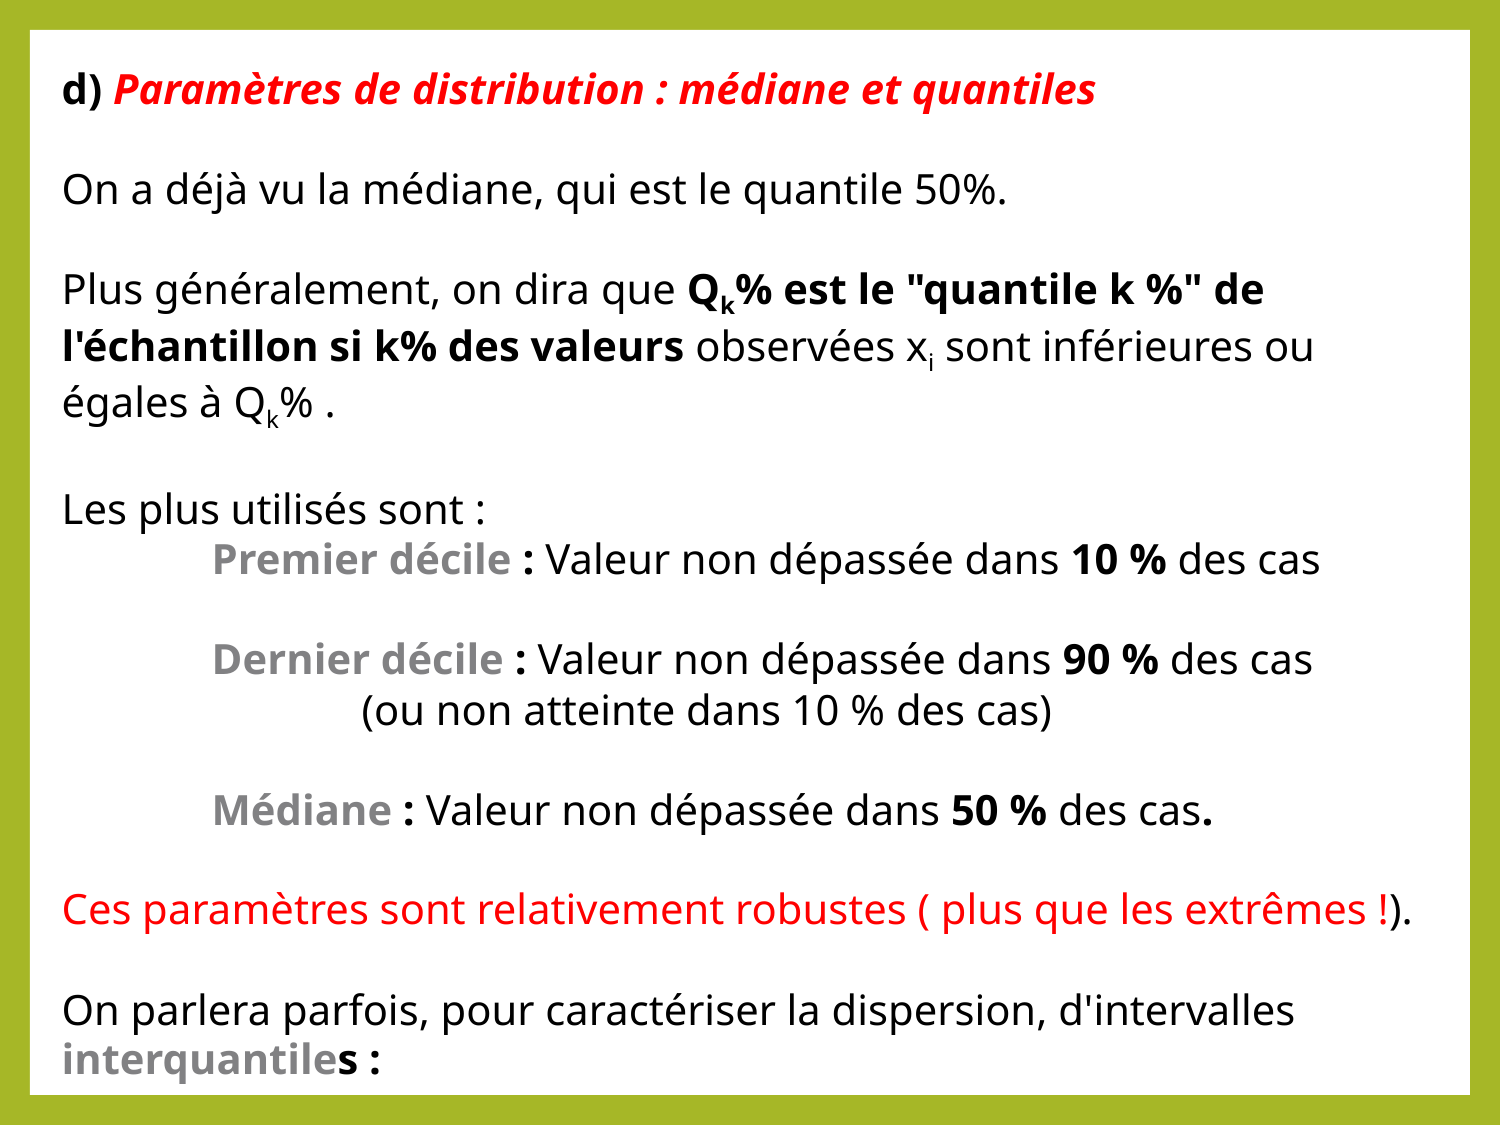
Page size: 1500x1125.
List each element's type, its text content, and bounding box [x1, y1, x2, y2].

text_box d) Paramètres de distribution : médiane et quantiles On a déjà vu la médiane, qui est le quantile 50%. Plus généralement, on dira que Qk% est le "quantile k %" de l'échantillon si k% des valeurs observées xi sont inférieures ou égales à Qk% . Les plus utilisés sont : Premier décile : Valeur non dépassée dans 10 % des cas Dernier décile : Valeur non dépassée dans 90 % des cas (ou non atteinte dans 10 % des cas) Médiane : Valeur non dépassée dans 50 % des cas. Ces paramètres sont relativement robustes ( plus que les extrêmes !). On parlera parfois, pour caractériser la dispersion, d'intervalles interquantiles : X90 - X10 → interdécile X75 - X25 → interquartile [46, 55, 1430, 1125]
